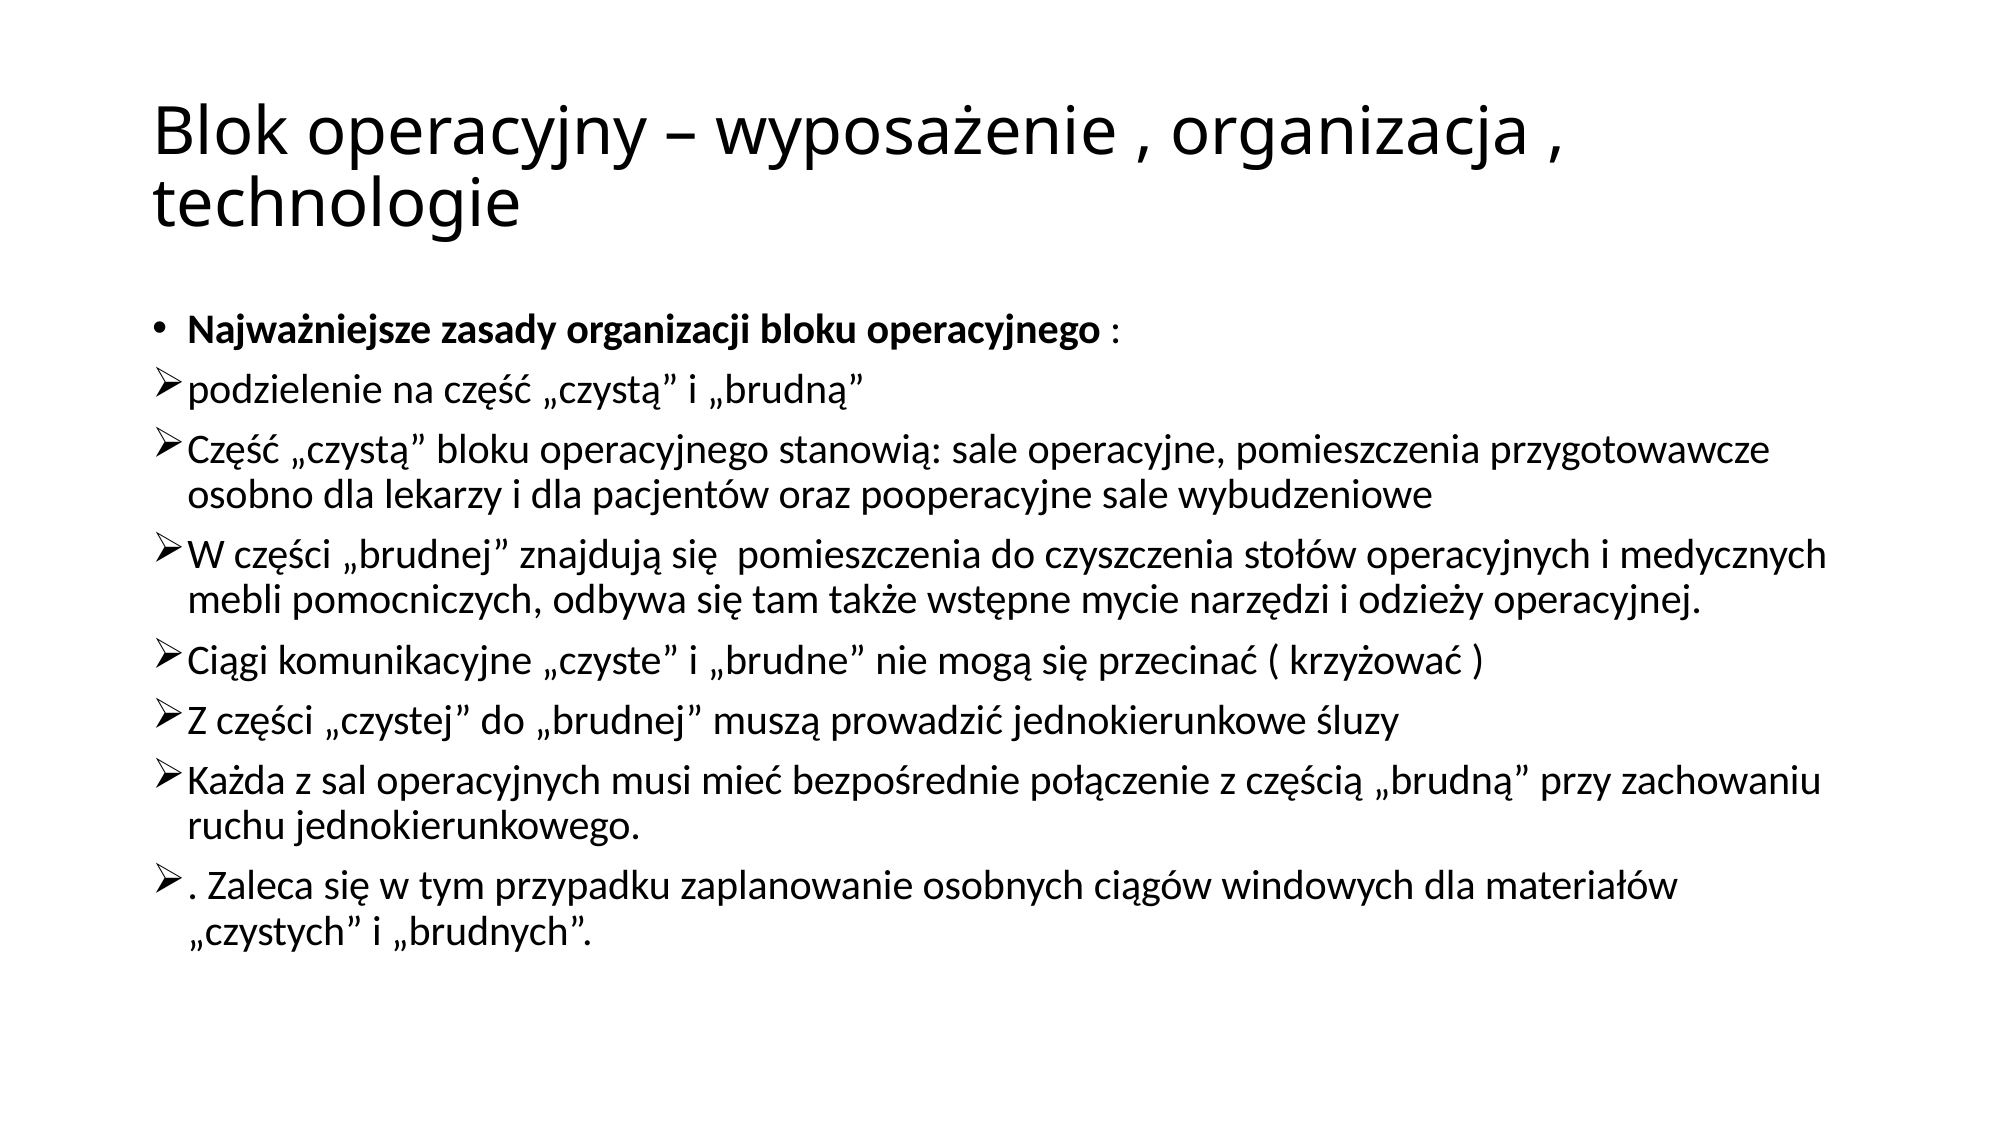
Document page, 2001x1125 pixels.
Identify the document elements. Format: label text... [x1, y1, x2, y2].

title Blok operacyjny – wyposażenie , organizacja , technologie [137, 59, 1863, 278]
list Najważniejsze zasady organizacji bloku operacyjnego : podzielenie na część „czystą” i „brudną” Część „czystą” bloku operacyjnego stanowią: sale operacyjne, pomieszczenia przygotowawcze osobno dla lekarzy i dla pacjentów oraz pooperacyjne sale wybudzeniowe W części „brudnej” znajdują się pomieszczenia do czyszczenia stołów operacyjnych i medycznych mebli pomocniczych, odbywa się tam także wstępne mycie narzędzi i odzieży operacyjnej. Ciągi komunikacyjne „czyste” i „brudne” nie mogą się przecinać ( krzyżować ) Z części „czystej” do „brudnej” muszą prowadzić jednokierunkowe śluzy Każda z sal operacyjnych musi mieć bezpośrednie połączenie z częścią „brudną” przy zachowaniu ruchu jednokierunkowego. . Zaleca się w tym przypadku zaplanowanie osobnych ciągów windowych dla materiałów „czystych” i „brudnych”. [137, 299, 1863, 1014]
